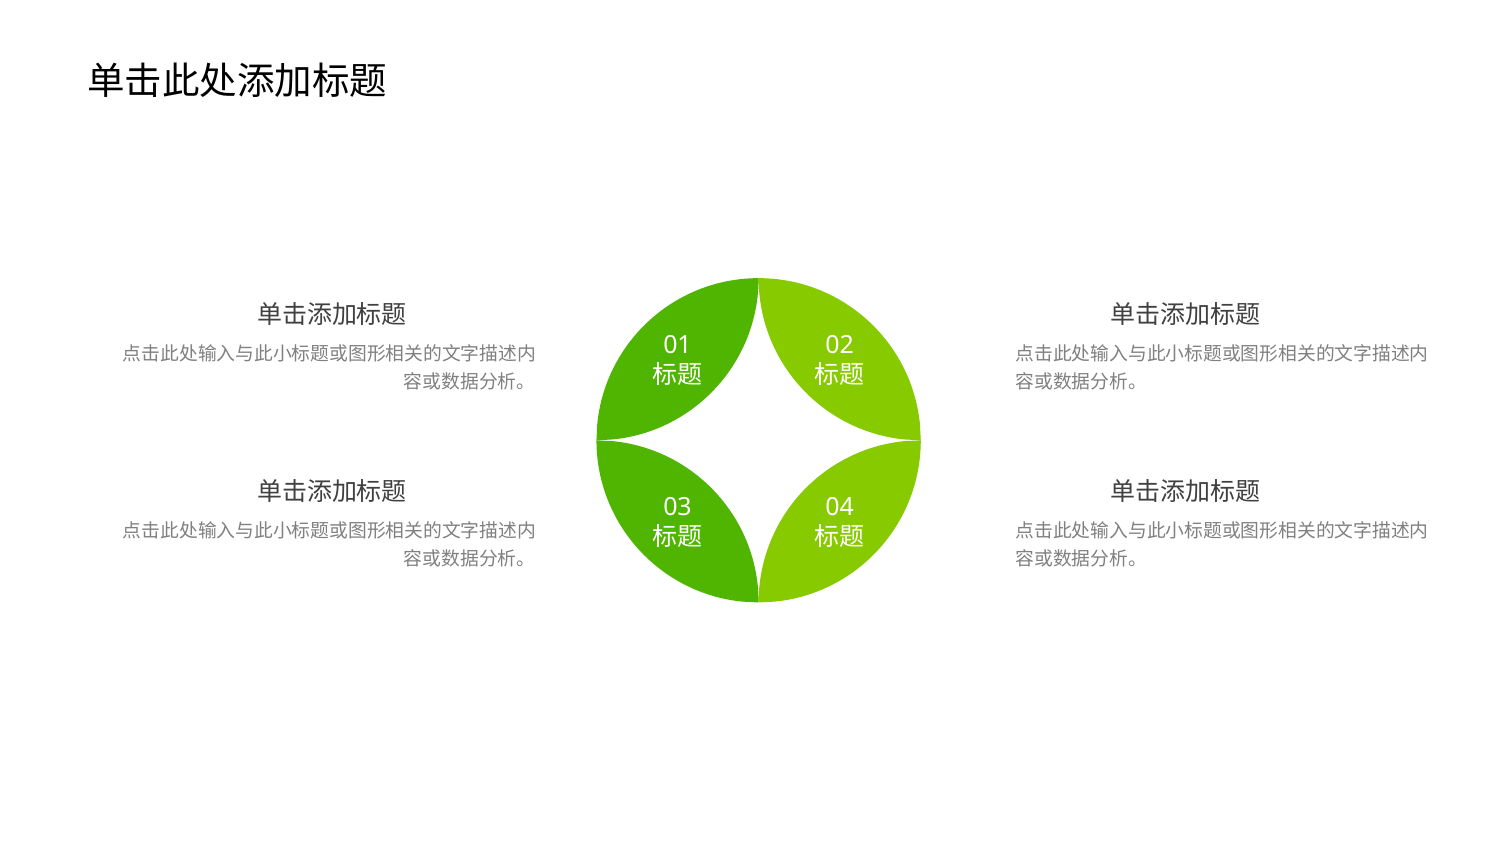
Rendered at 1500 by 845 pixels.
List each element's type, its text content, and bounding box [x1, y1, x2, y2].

text_box 03 标题 [613, 484, 742, 556]
text_box 单击添加标题 [84, 278, 580, 335]
text_box [756, 526, 876, 605]
text_box [643, 276, 761, 355]
text_box 单击添加标题 [937, 278, 1433, 335]
text_box 点击此处输入与此小标题或图形相关的文字描述内容或数据分析。 [1015, 335, 1433, 399]
text_box 点击此处输入与此小标题或图形相关的文字描述内容或数据分析。 [117, 511, 536, 575]
text_box [806, 438, 923, 515]
text_box [594, 438, 711, 517]
text_box 01 标题 [613, 323, 742, 395]
text_box 单击添加标题 [937, 454, 1433, 511]
text_box 单击添加标题 [84, 454, 580, 511]
text_box 点击此处输入与此小标题或图形相关的文字描述内容或数据分析。 [1015, 511, 1433, 575]
text_box [805, 365, 923, 440]
text_box 04 标题 [775, 484, 905, 556]
text_box [594, 364, 712, 440]
text_box [642, 526, 759, 605]
text_box 02 标题 [775, 323, 905, 395]
text_box [759, 276, 874, 354]
text_box 点击此处输入与此小标题或图形相关的文字描述内容或数据分析。 [117, 335, 536, 399]
